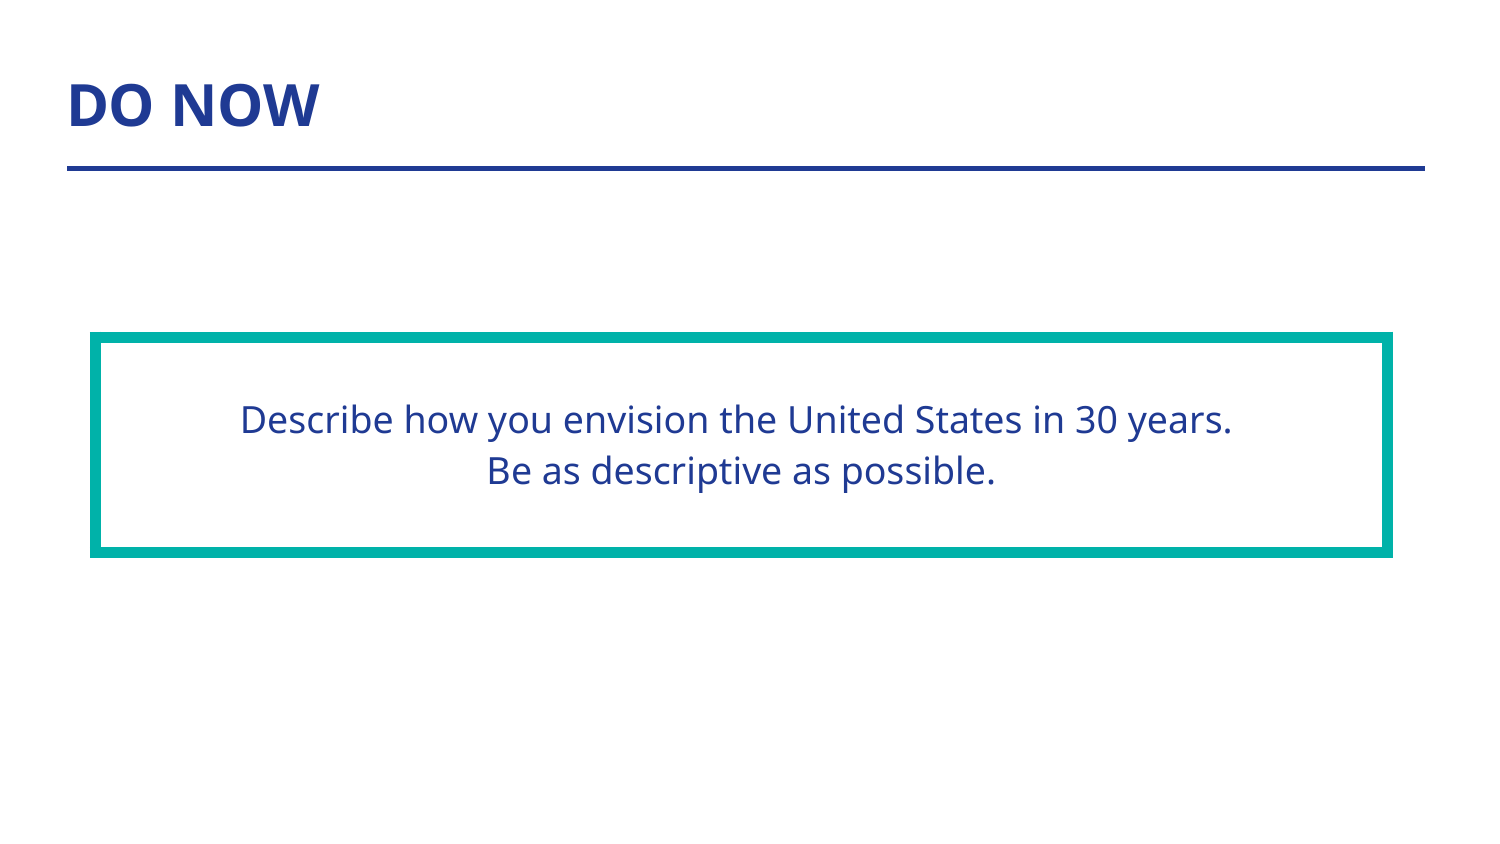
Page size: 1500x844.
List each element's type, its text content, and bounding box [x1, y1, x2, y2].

title DO NOW [51, 52, 1449, 147]
table_header Describe how you envision the United States in 30 years. Be as descriptive as possible. [101, 343, 1382, 547]
